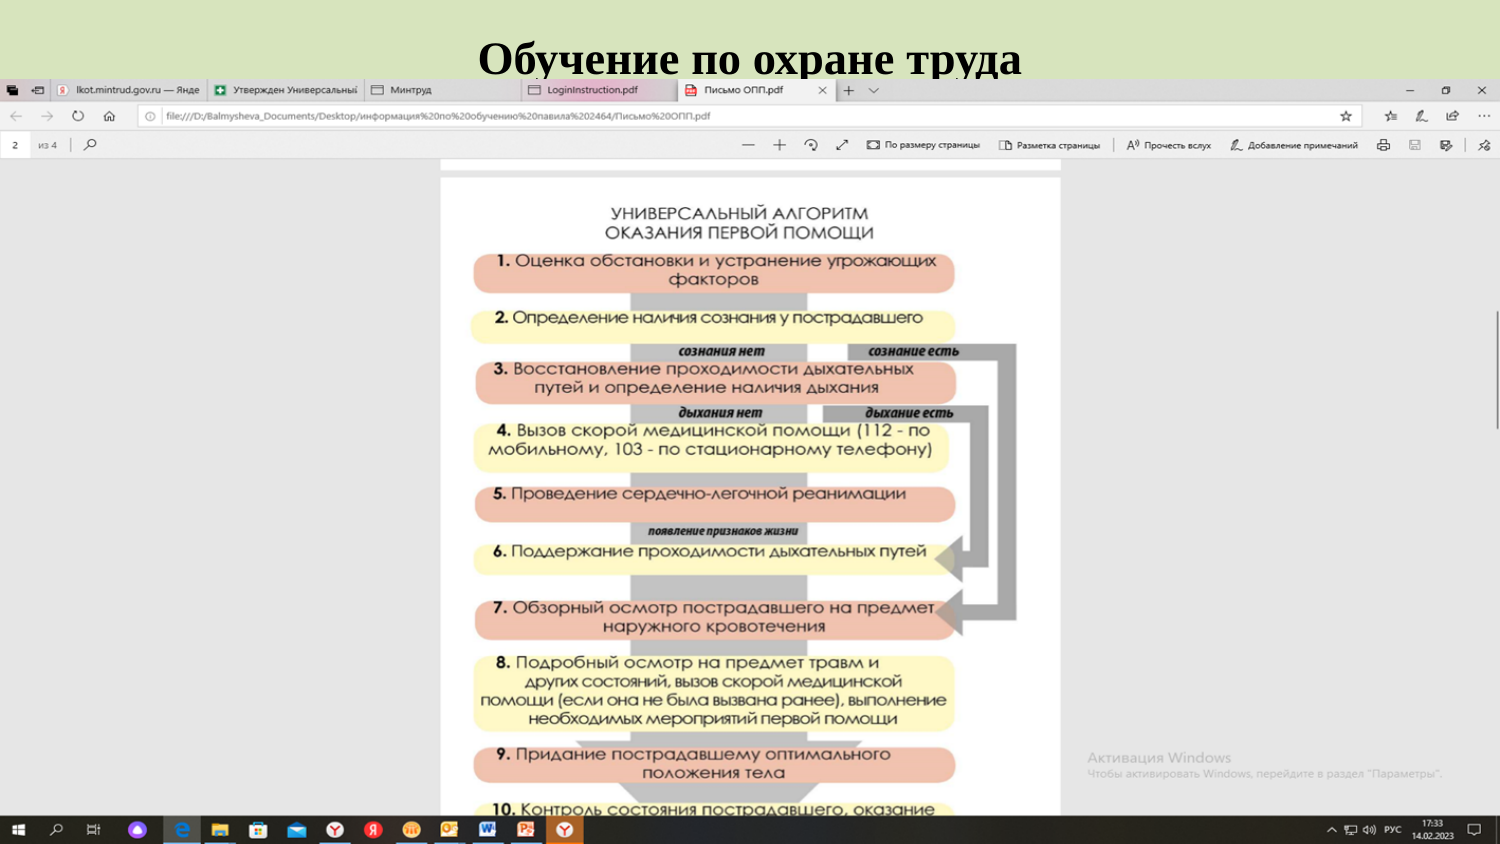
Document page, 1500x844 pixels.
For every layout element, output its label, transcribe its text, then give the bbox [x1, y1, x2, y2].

title Обучение по охране труда [75, 20, 1425, 77]
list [0, 78, 1500, 844]
